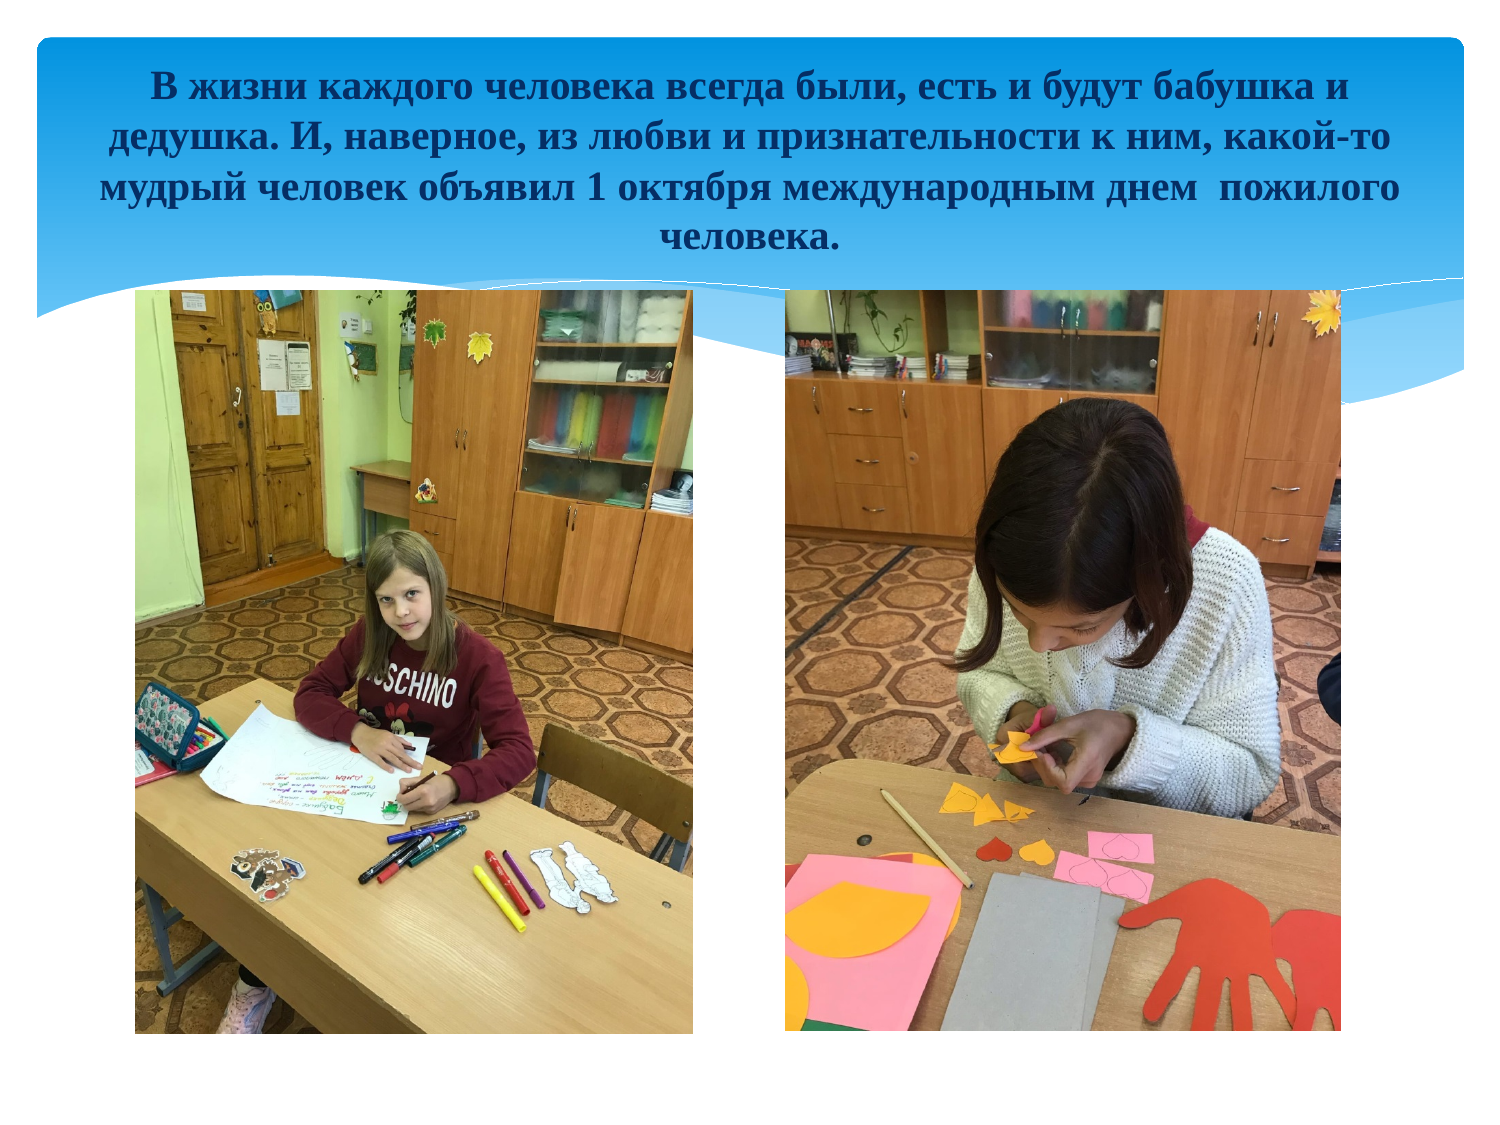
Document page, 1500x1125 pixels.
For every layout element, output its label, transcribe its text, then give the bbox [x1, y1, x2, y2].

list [135, 290, 693, 1034]
title В жизни каждого человека всегда были, есть и будут бабушка и дедушка. И, наверное, из любви и признательности к ним, какой-то мудрый человек объявил 1 октября международным днем пожилого человека. [75, 55, 1425, 261]
picture [785, 290, 1341, 1032]
